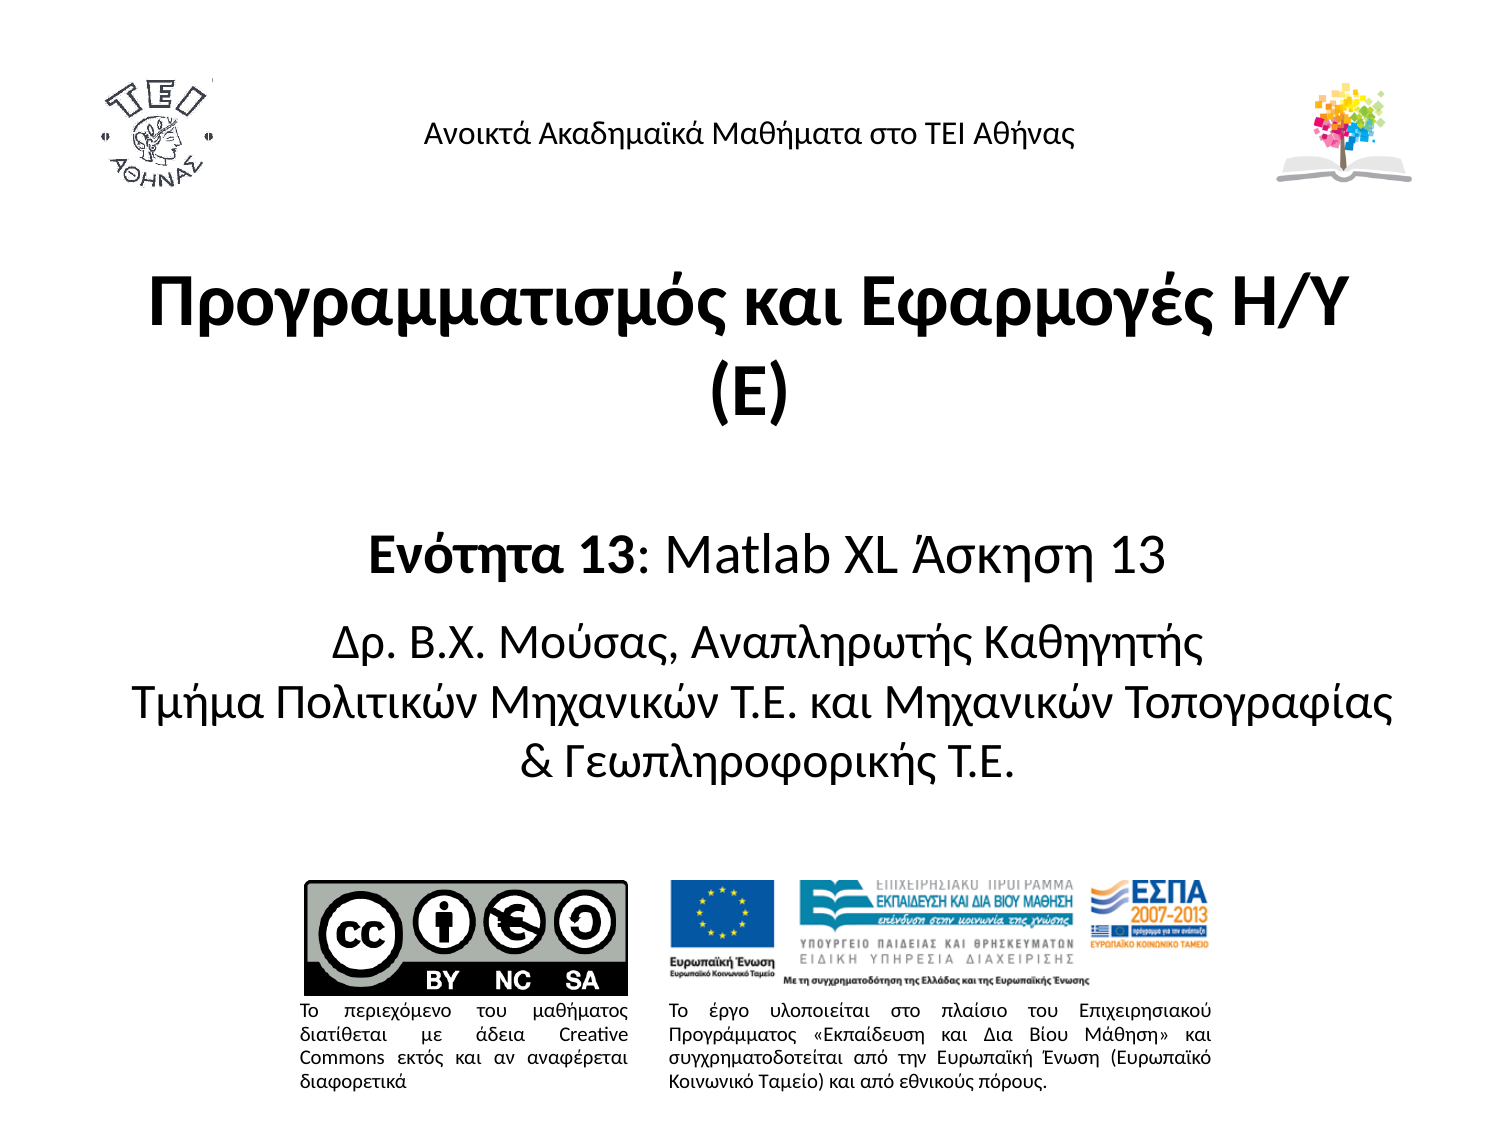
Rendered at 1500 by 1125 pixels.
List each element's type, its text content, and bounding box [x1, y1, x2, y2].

picture [663, 880, 1214, 996]
picture [303, 880, 628, 996]
title Προγραμματισμός και Εφαρμογές Η/Υ (Ε) [112, 219, 1388, 461]
subtitle Ενότητα 13: Matlab XL Άσκηση 13 Δρ. Β.Χ. Μούσας, Αναπληρωτής Καθηγητής Τμήμα Πολιτικών Μηχανικών Τ.Ε. και Μηχανικών Τοπογραφίας & Γεωπληροφορικής Τ.Ε. [112, 507, 1424, 796]
picture [1273, 77, 1414, 185]
table_header Το περιεχόμενο του μαθήματος διατίθεται με άδεια Creative Commons εκτός και αν αναφέρεται διαφορετικά [289, 999, 640, 1125]
picture [100, 77, 213, 193]
text_box Ανοικτά Ακαδημαϊκά Μαθήματα στο ΤΕΙ Αθήνας [217, 103, 1268, 159]
table_header Το έργο υλοποιείται στο πλαίσιο του Επιχειρησιακού Προγράμματος «Εκπαίδευση και Δια Βίου Μάθηση» και συγχρηματοδοτείται από την Ευρωπαϊκή Ένωση (Ευρωπαϊκό Κοινωνικό Ταμείο) και από εθνικούς πόρους. [640, 999, 1223, 1125]
